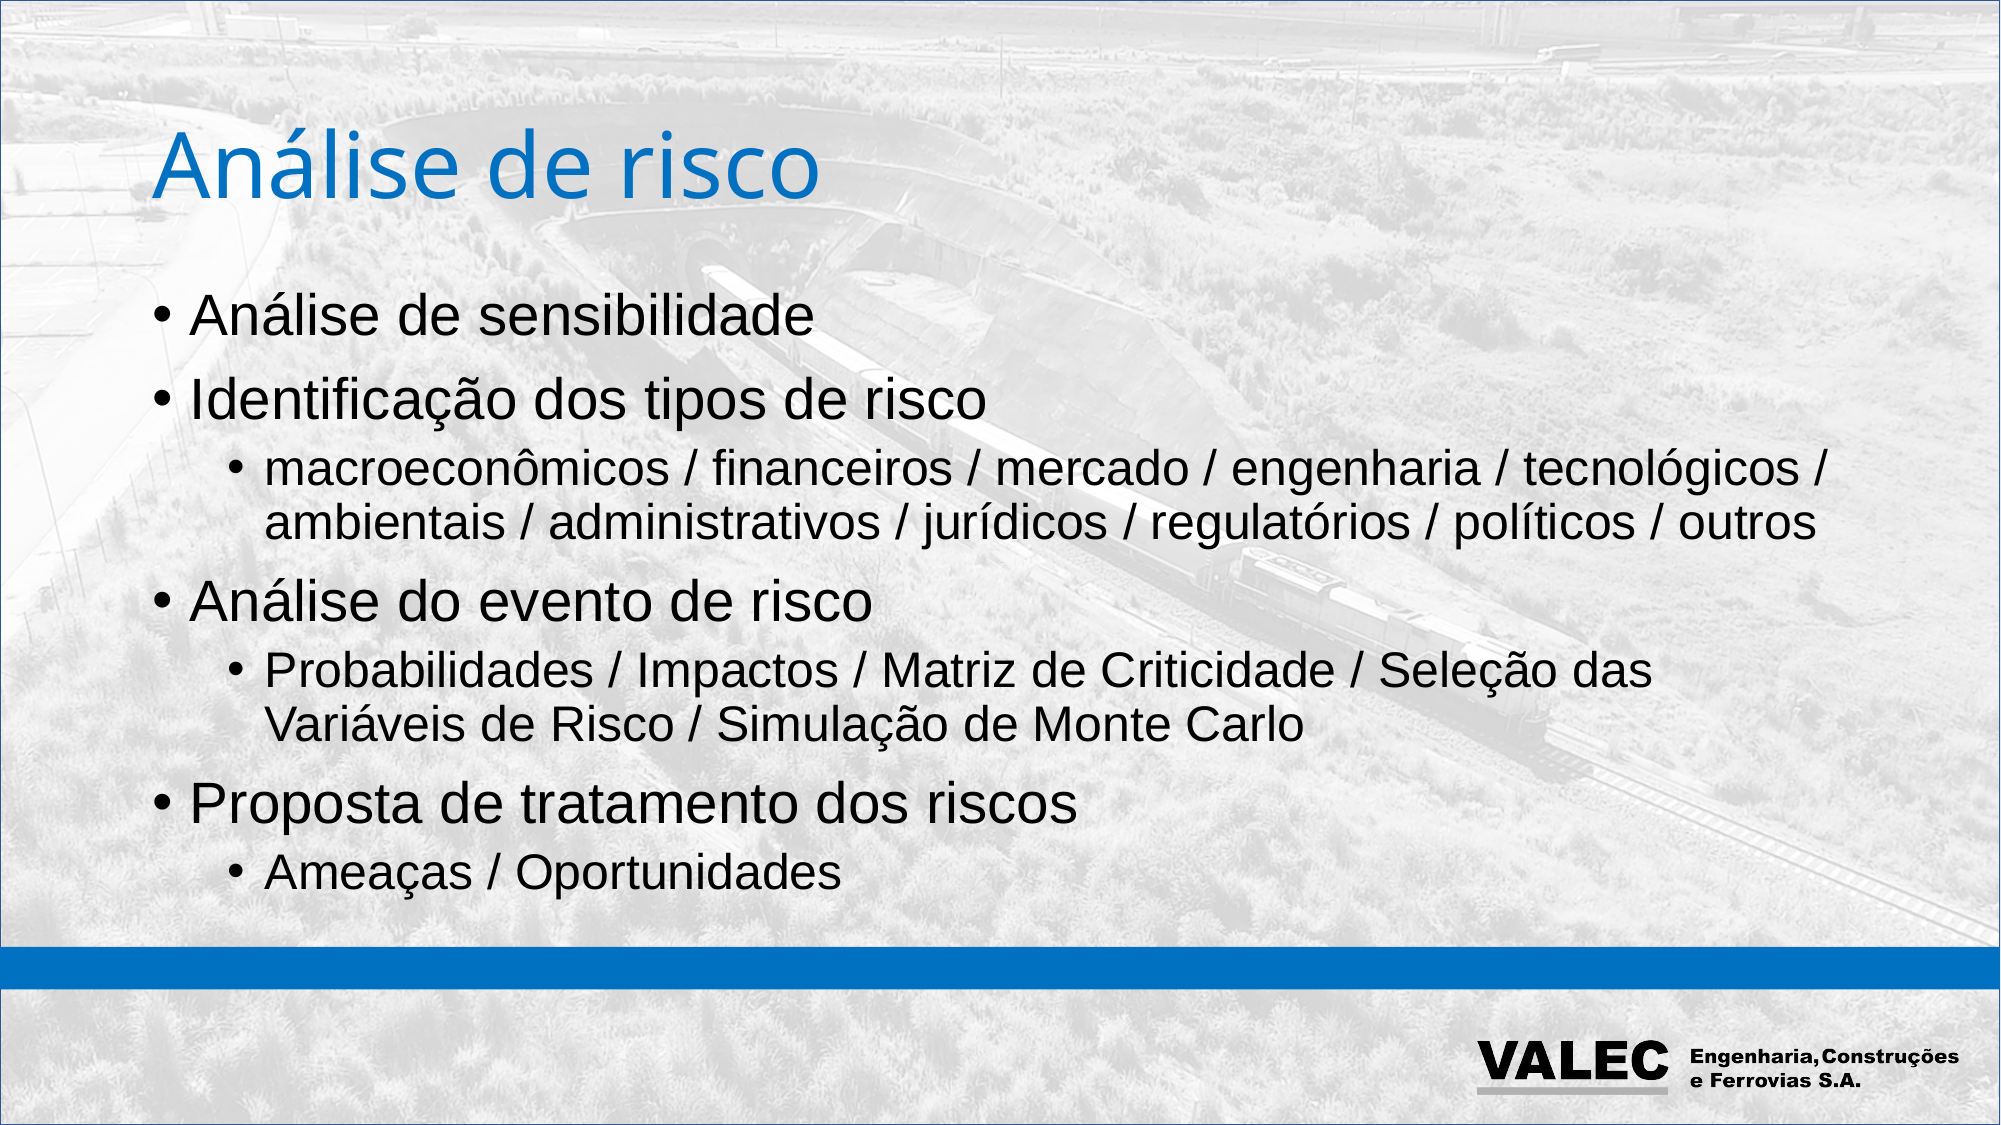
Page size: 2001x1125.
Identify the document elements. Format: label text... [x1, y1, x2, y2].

title Análise de risco [137, 59, 1863, 277]
list Análise de sensibilidade Identificação dos tipos de risco macroeconômicos / financeiros / mercado / engenharia / tecnológicos / ambientais / administrativos / jurídicos / regulatórios / políticos / outros Análise do evento de risco Probabilidades / Impactos / Matriz de Criticidade / Seleção das Variáveis de Risco / Simulação de Monte Carlo Proposta de tratamento dos riscos Ameaças / Oportunidades [137, 277, 1863, 1004]
picture [1477, 1040, 1959, 1095]
